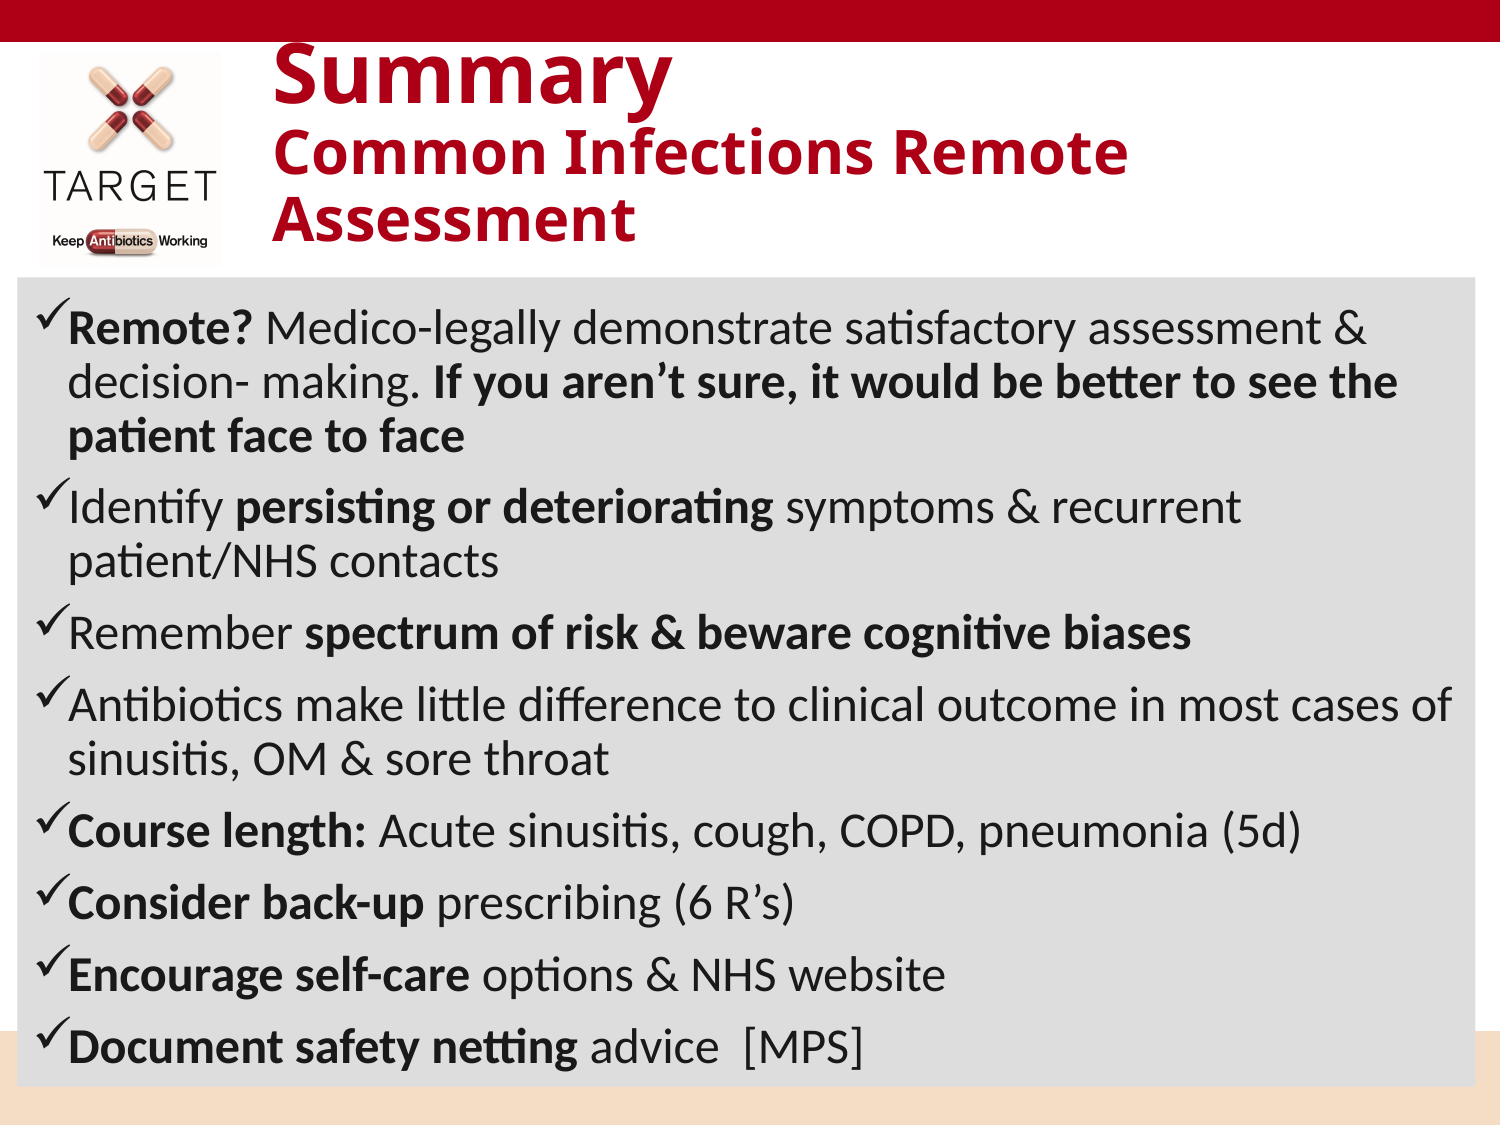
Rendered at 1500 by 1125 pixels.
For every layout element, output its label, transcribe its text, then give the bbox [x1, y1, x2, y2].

picture [39, 52, 221, 267]
list Remote? Medico-legally demonstrate satisfactory assessment & decision- making. If you aren’t sure, it would be better to see the patient face to face Identify persisting or deteriorating symptoms & recurrent patient/NHS contacts Remember spectrum of risk & beware cognitive biases Antibiotics make little difference to clinical outcome in most cases of sinusitis, OM & sore throat Course length: Acute sinusitis, cough, COPD, pneumonia (5d) Consider back-up prescribing (6 R’s) Encourage self-care options & NHS website Document safety netting advice [MPS] [17, 277, 1476, 1087]
title Summary Common Infections Remote Assessment [257, 23, 1394, 263]
